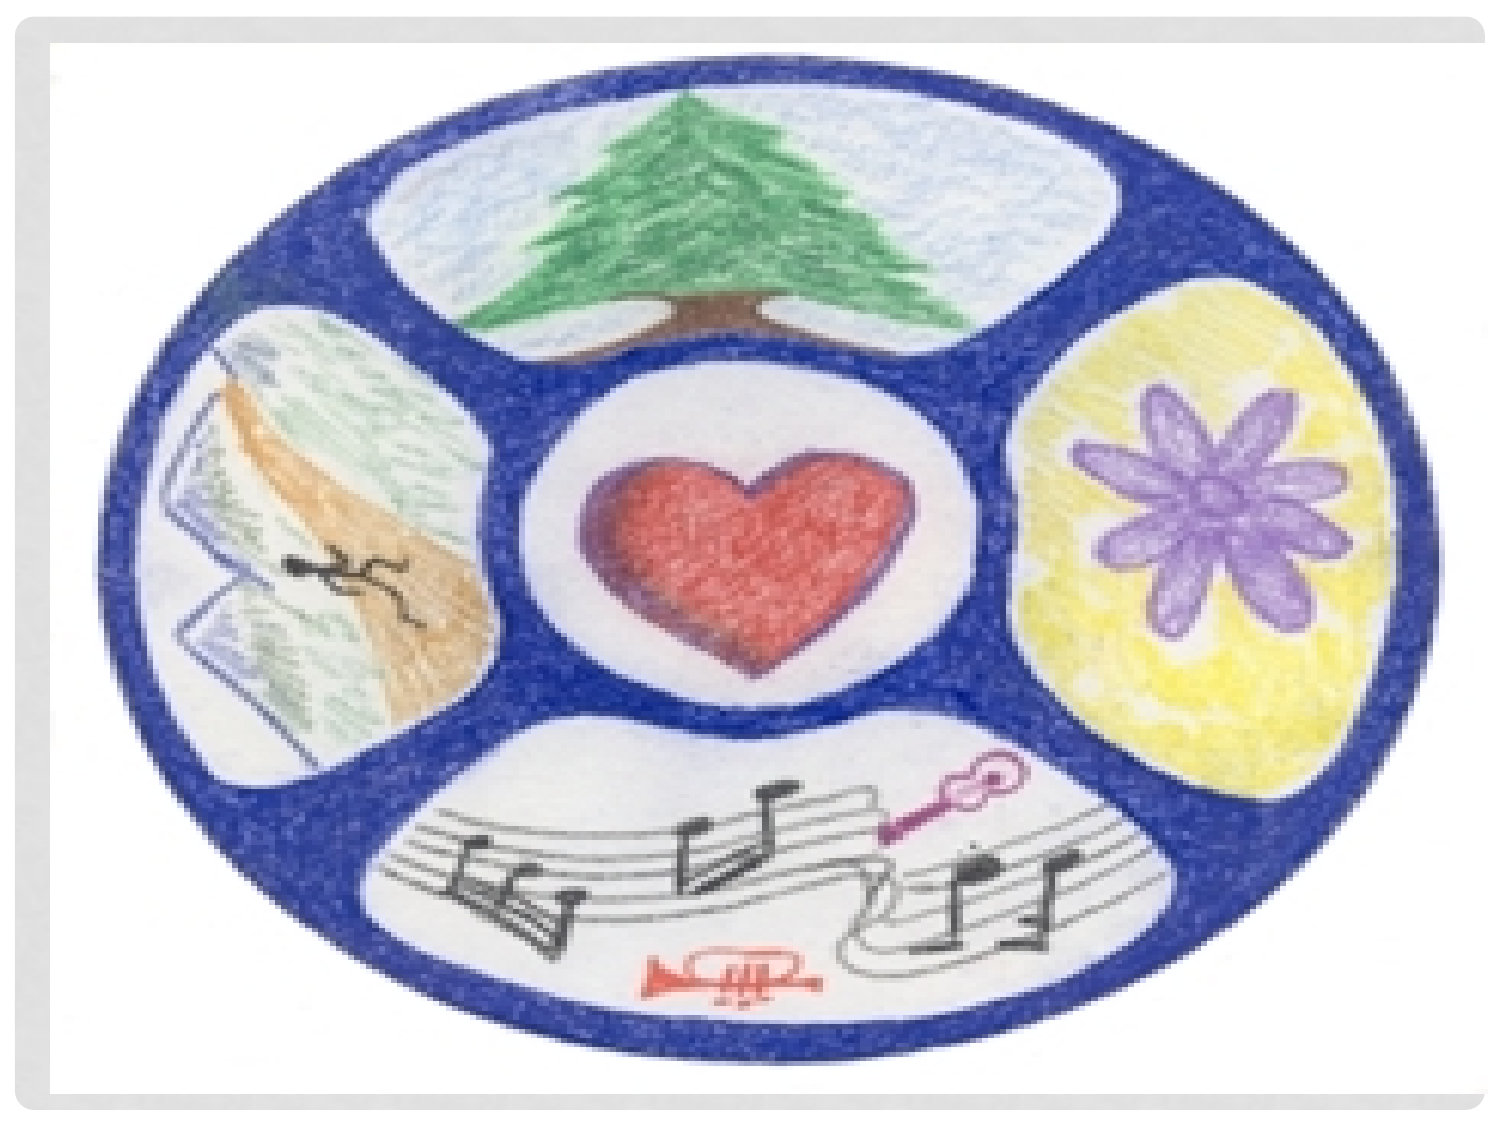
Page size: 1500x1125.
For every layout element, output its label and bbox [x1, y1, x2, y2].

picture [49, 42, 1488, 1094]
